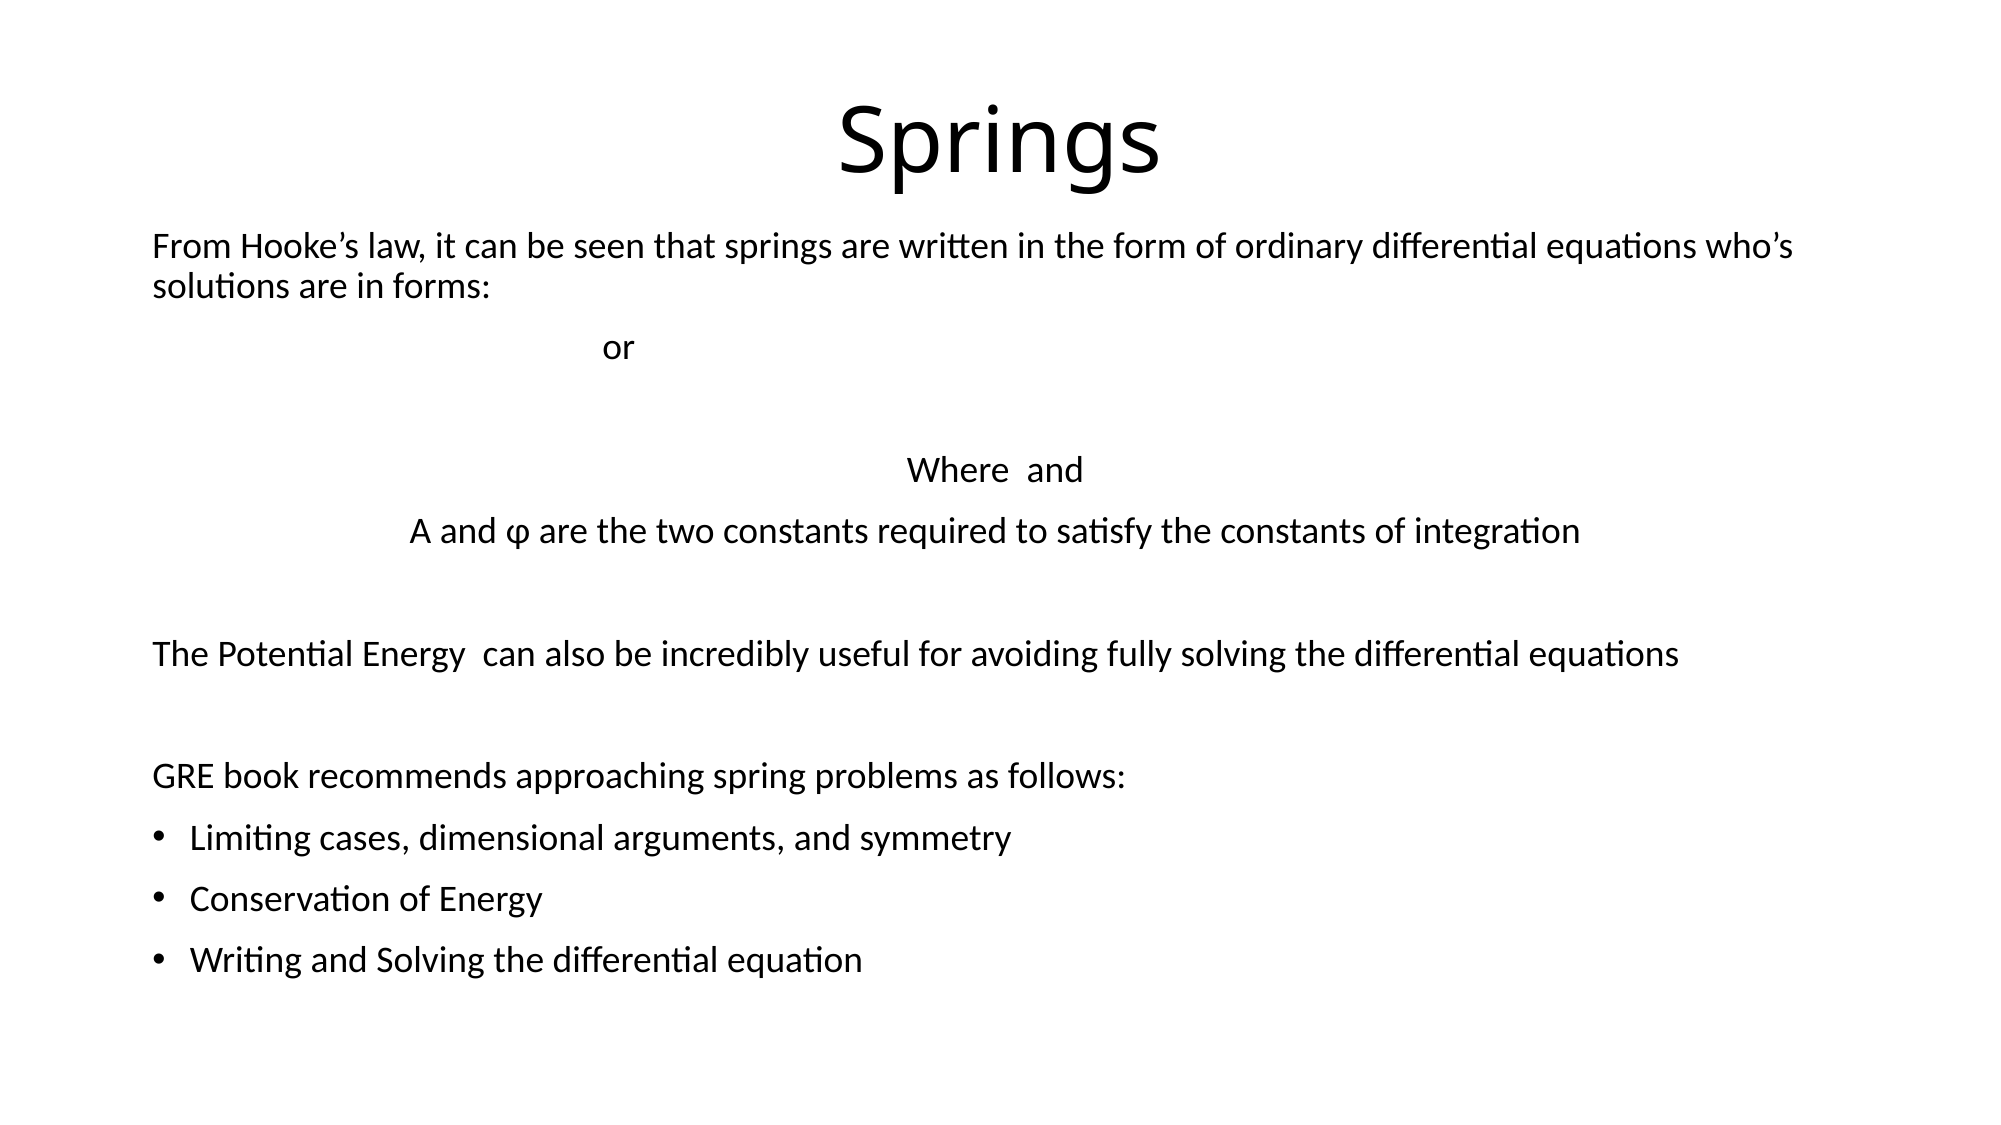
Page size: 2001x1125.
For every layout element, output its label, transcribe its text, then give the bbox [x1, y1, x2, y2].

title Springs [137, 34, 1863, 252]
